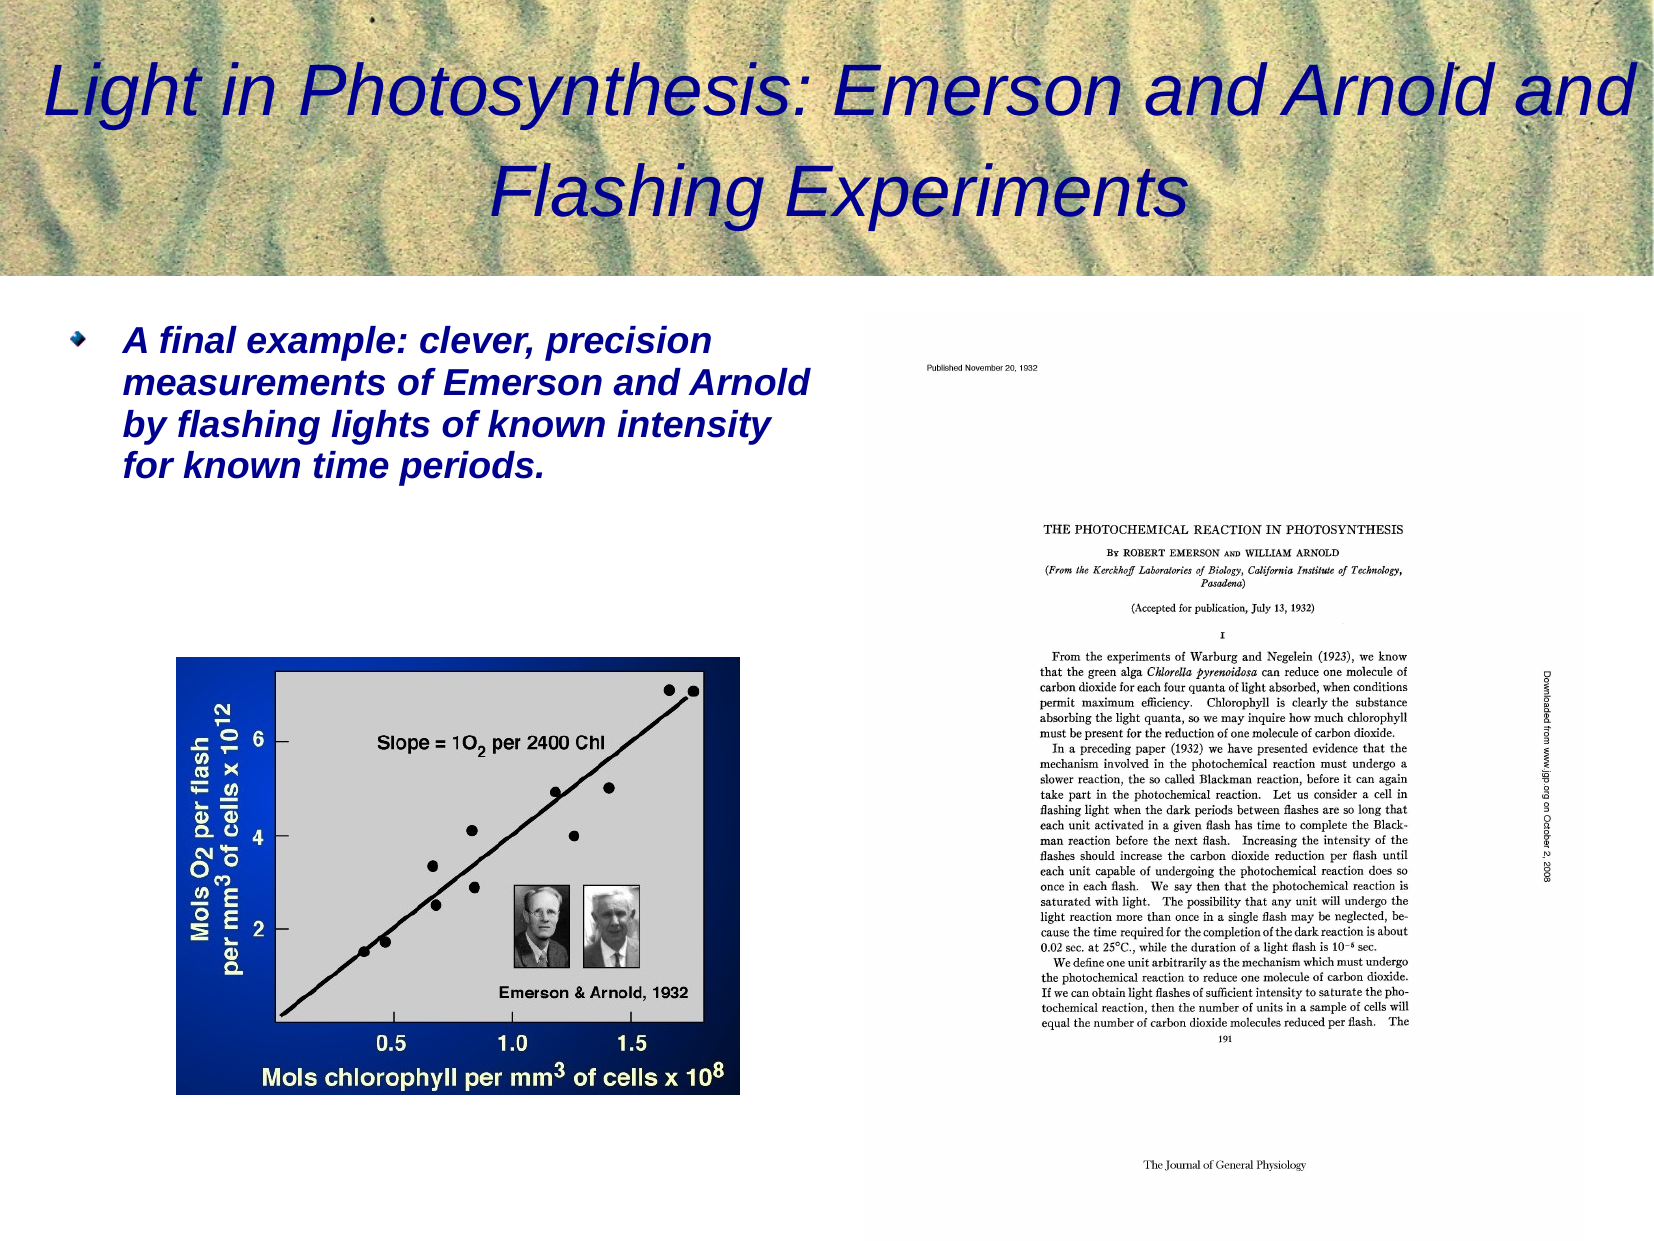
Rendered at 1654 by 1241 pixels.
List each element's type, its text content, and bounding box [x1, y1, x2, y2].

text_box A final example: clever, precision measurements of Emerson and Arnold by flashing lights of known intensity for known time periods. [51, 320, 817, 1016]
text_box Light in Photosynthesis: Emerson and Arnold and Flashing Experiments [39, 26, 1642, 235]
picture [864, 312, 1585, 1241]
picture [69, 330, 87, 348]
picture [176, 657, 740, 1095]
picture [0, 0, 1654, 276]
